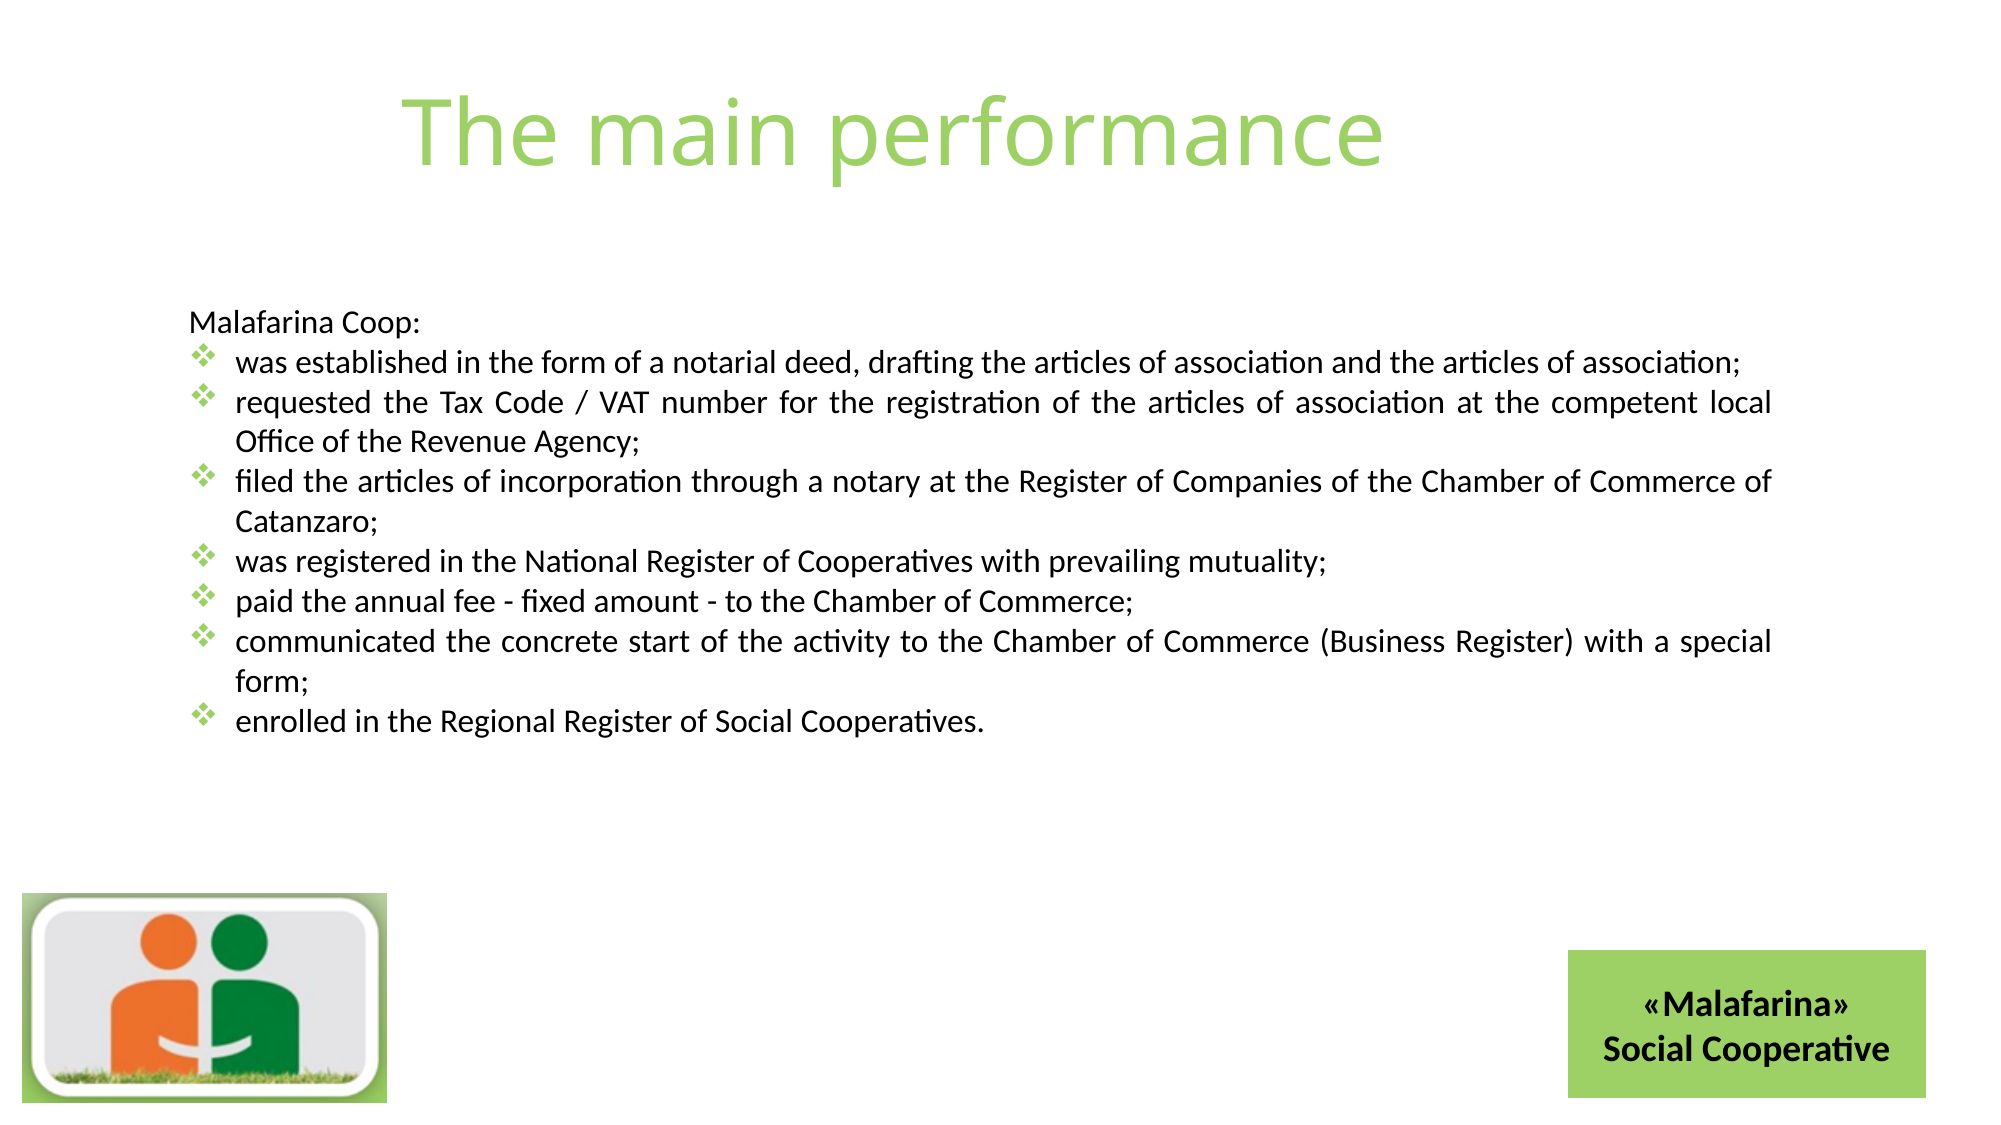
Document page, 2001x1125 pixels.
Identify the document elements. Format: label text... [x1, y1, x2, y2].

title The main performance [66, 39, 1746, 224]
picture [22, 893, 387, 1103]
text_box Malafarina Coop: was established in the form of a notarial deed, drafting the articles of association and the articles of association; requested the Tax Code / VAT number for the registration of the articles of association at the competent local Office of the Revenue Agency; filed the articles of incorporation through a notary at the Register of Companies of the Chamber of Commerce of Catanzaro; was registered in the National Register of Cooperatives with prevailing mutuality; paid the annual fee - fixed amount - to the Chamber of Commerce; communicated the concrete start of the activity to the Chamber of Commerce (Business Register) with a special form; enrolled in the Regional Register of Social Cooperatives. [173, 292, 1790, 747]
